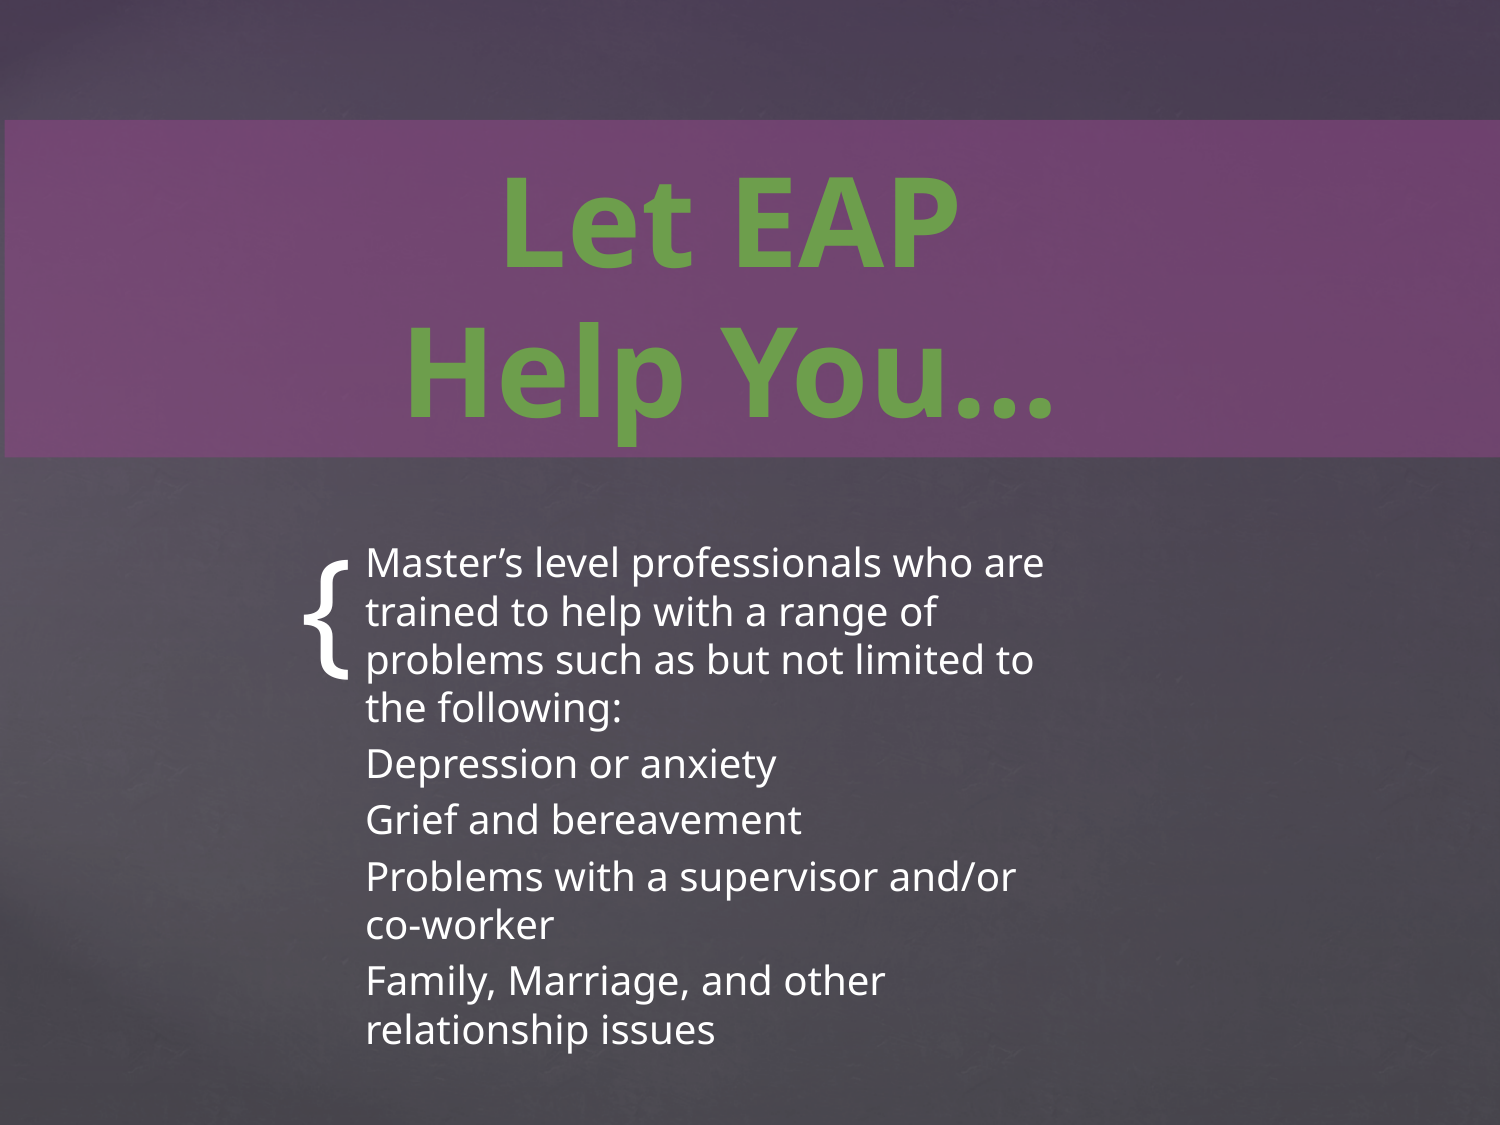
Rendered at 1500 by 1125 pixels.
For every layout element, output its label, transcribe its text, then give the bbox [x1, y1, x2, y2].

text_box Master’s level professionals who are trained to help with a range of problems such as but not limited to the following: Depression or anxiety Grief and bereavement Problems with a supervisor and/or co-worker Family, Marriage, and other relationship issues [349, 530, 1088, 1063]
text_box [3, 118, 1500, 459]
title Let EAP Help You… [127, 87, 1365, 450]
